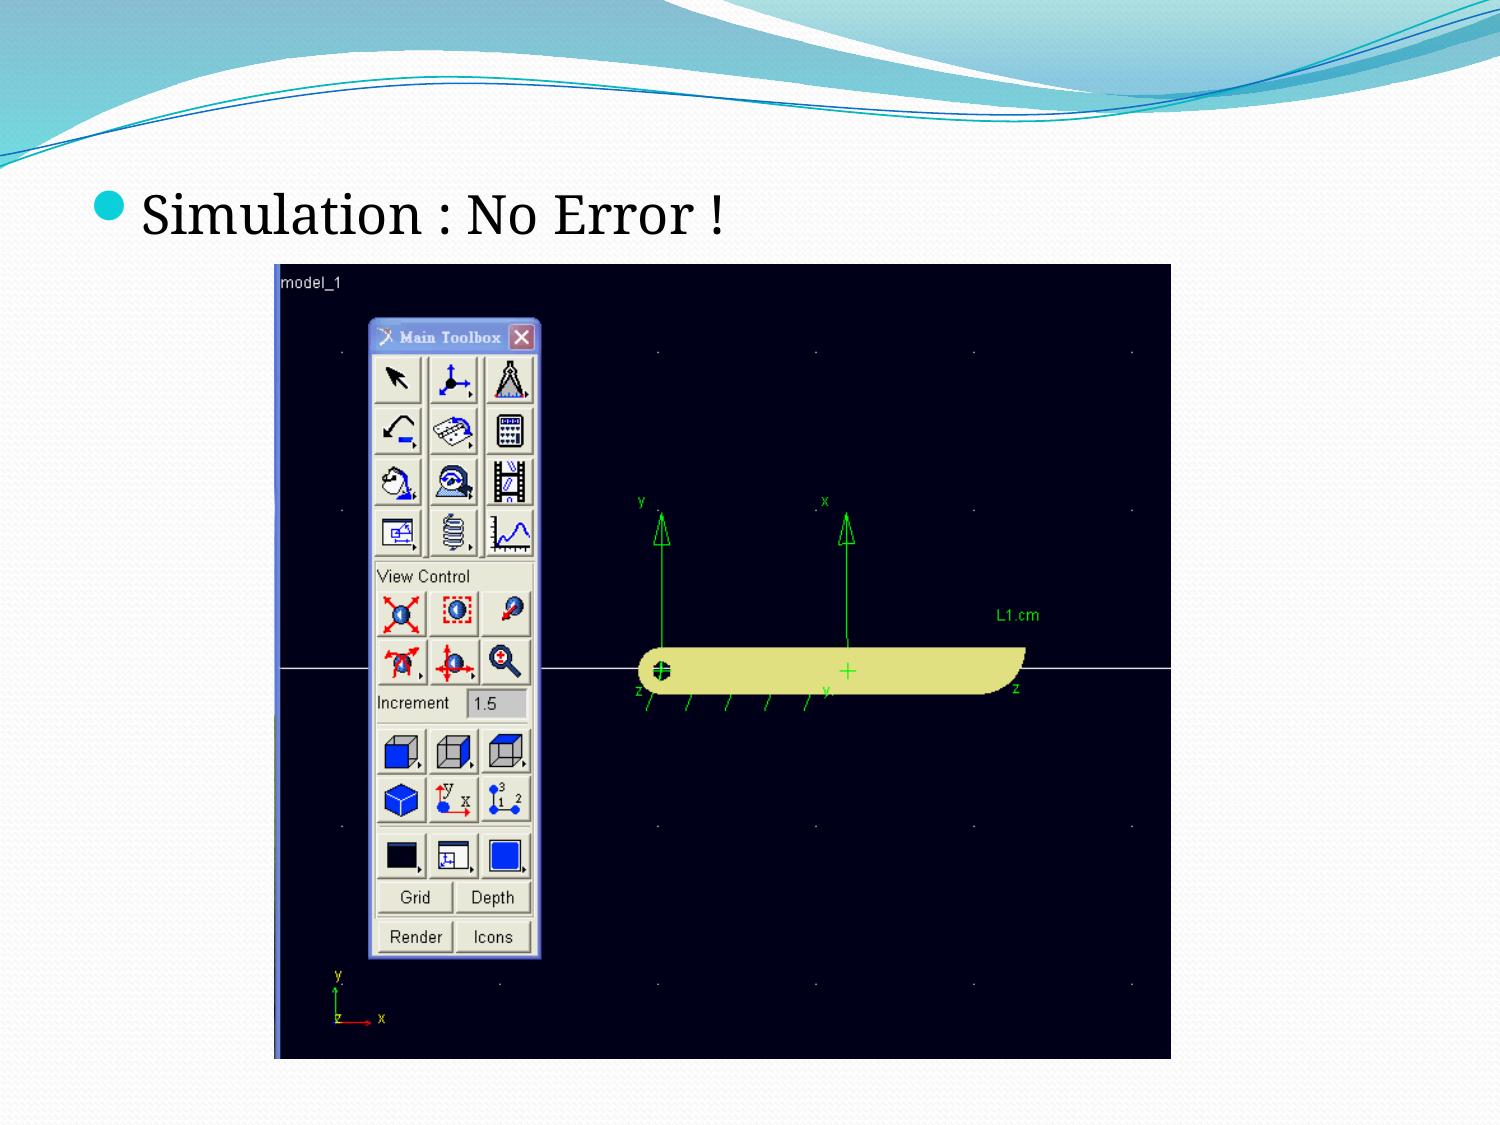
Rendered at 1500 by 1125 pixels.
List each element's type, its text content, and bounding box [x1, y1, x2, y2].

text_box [273, 263, 1172, 1060]
list Simulation : No Error ! [75, 172, 1425, 1038]
